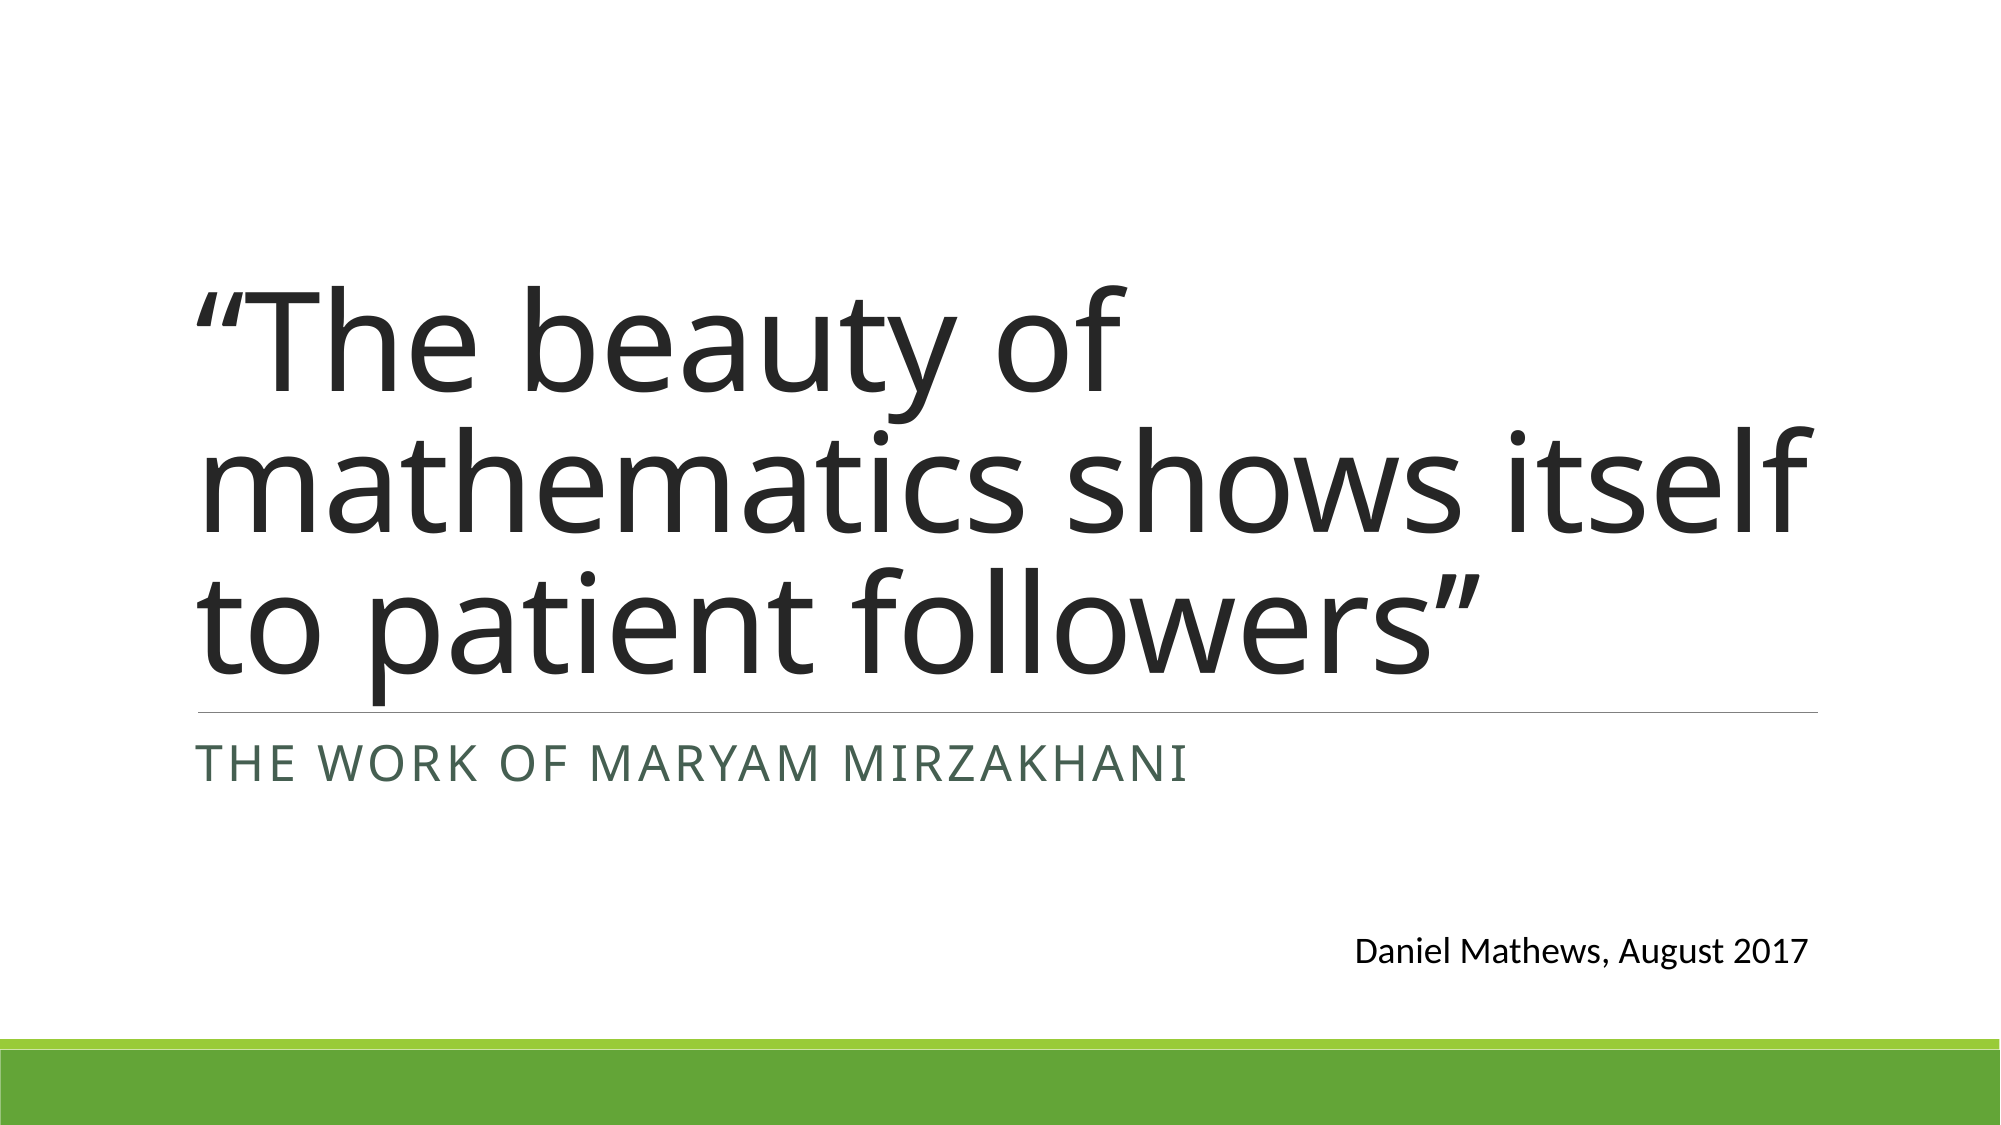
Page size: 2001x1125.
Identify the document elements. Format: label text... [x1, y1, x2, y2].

title “The beauty of mathematics shows itself to patient followers’’ [180, 124, 1830, 710]
subtitle The work of Maryam Mirzakhani [180, 730, 1831, 919]
text_box Daniel Mathews, August 2017 [1340, 918, 1830, 979]
